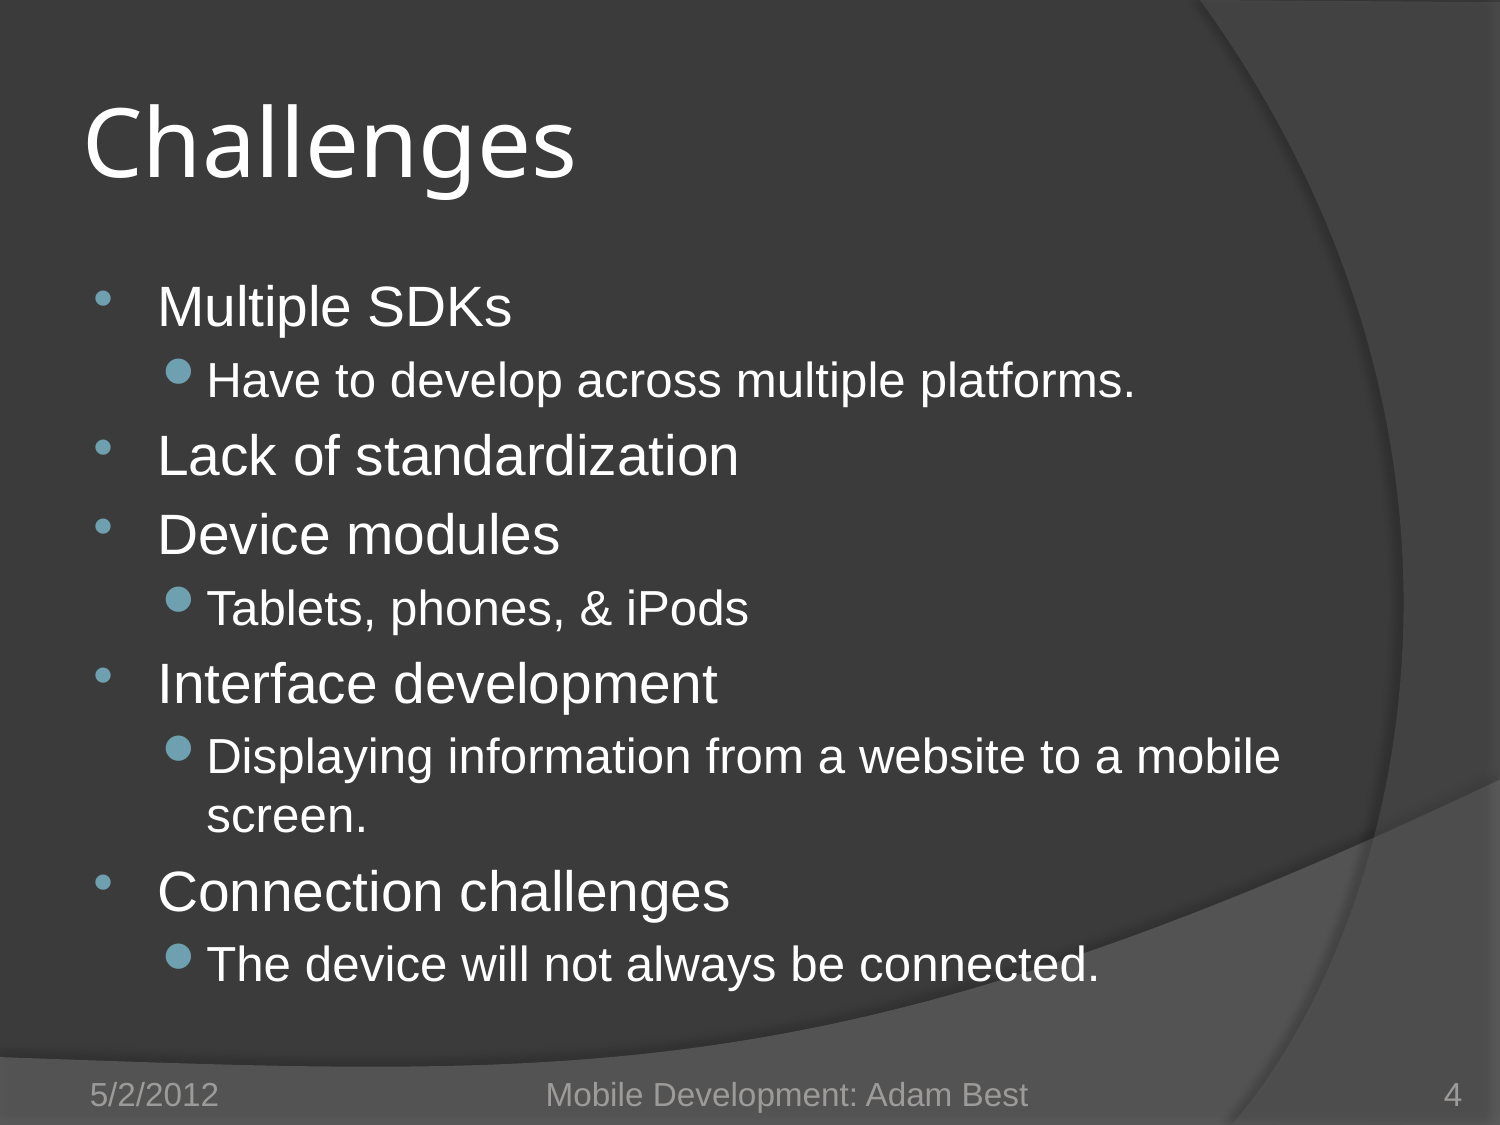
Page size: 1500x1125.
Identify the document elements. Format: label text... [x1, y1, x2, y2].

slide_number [75, 1053, 425, 1114]
footer Mobile Development: Adam Best [512, 1053, 1063, 1114]
slide_number 4 [1337, 1053, 1463, 1114]
list Multiple SDKs Have to develop across multiple platforms. Lack of standardization Device modules Tablets, phones, & iPods Interface development Displaying information from a website to a mobile screen. Connection challenges The device will not always be connected. [75, 262, 1300, 1005]
title Challenges [75, 45, 1300, 233]
